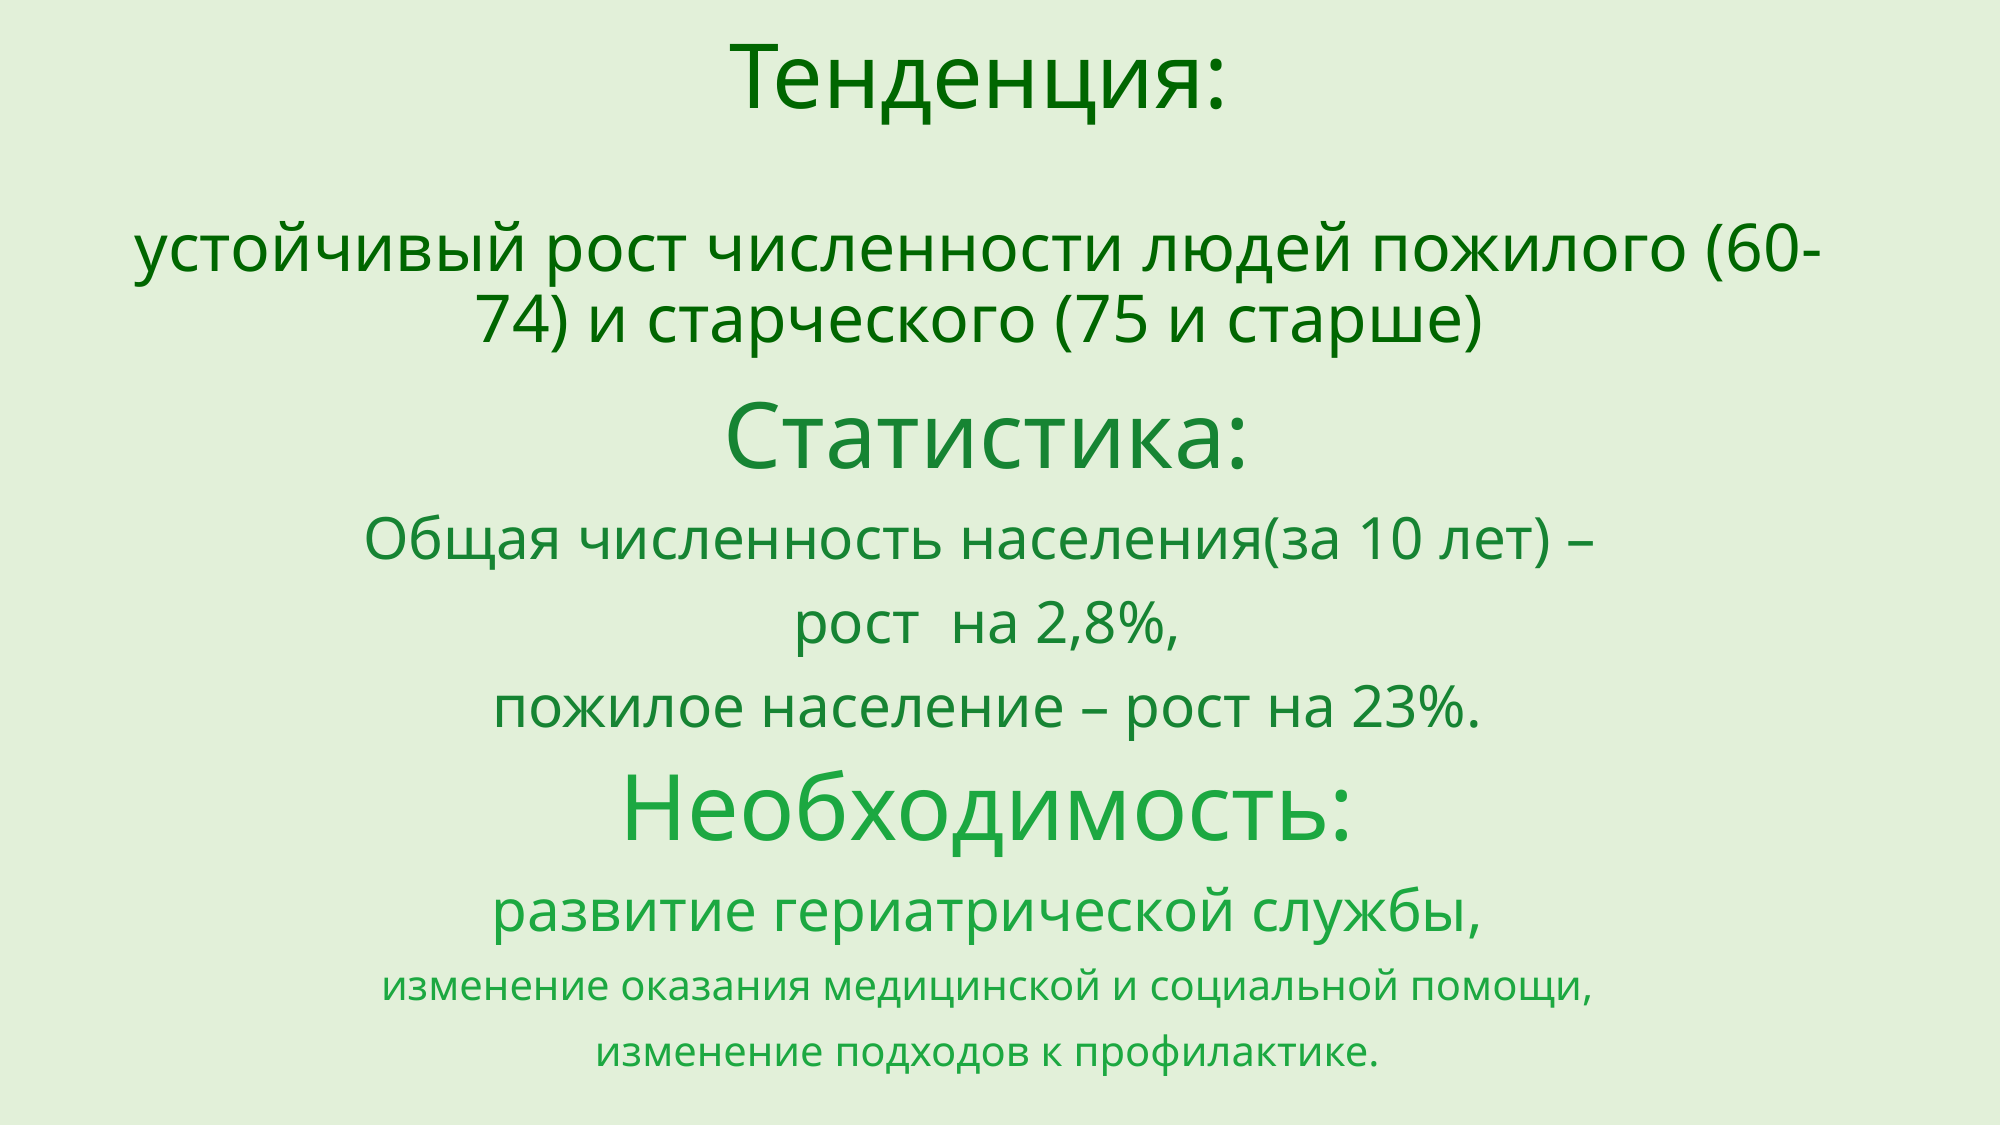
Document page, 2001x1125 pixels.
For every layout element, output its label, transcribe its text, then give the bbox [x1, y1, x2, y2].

title Тенденция: устойчивый рост численности людей пожилого (60-74) и старческого (75 и старше) [92, 21, 1867, 462]
subtitle Статистика: Общая численность населения(за 10 лет) – рост на 2,8%, пожилое население – рост на 23%. Необходимость: развитие гериатрической службы, изменение оказания медицинской и cоциальной помощи, изменение подходов к профилактике. [108, 382, 1867, 1048]
